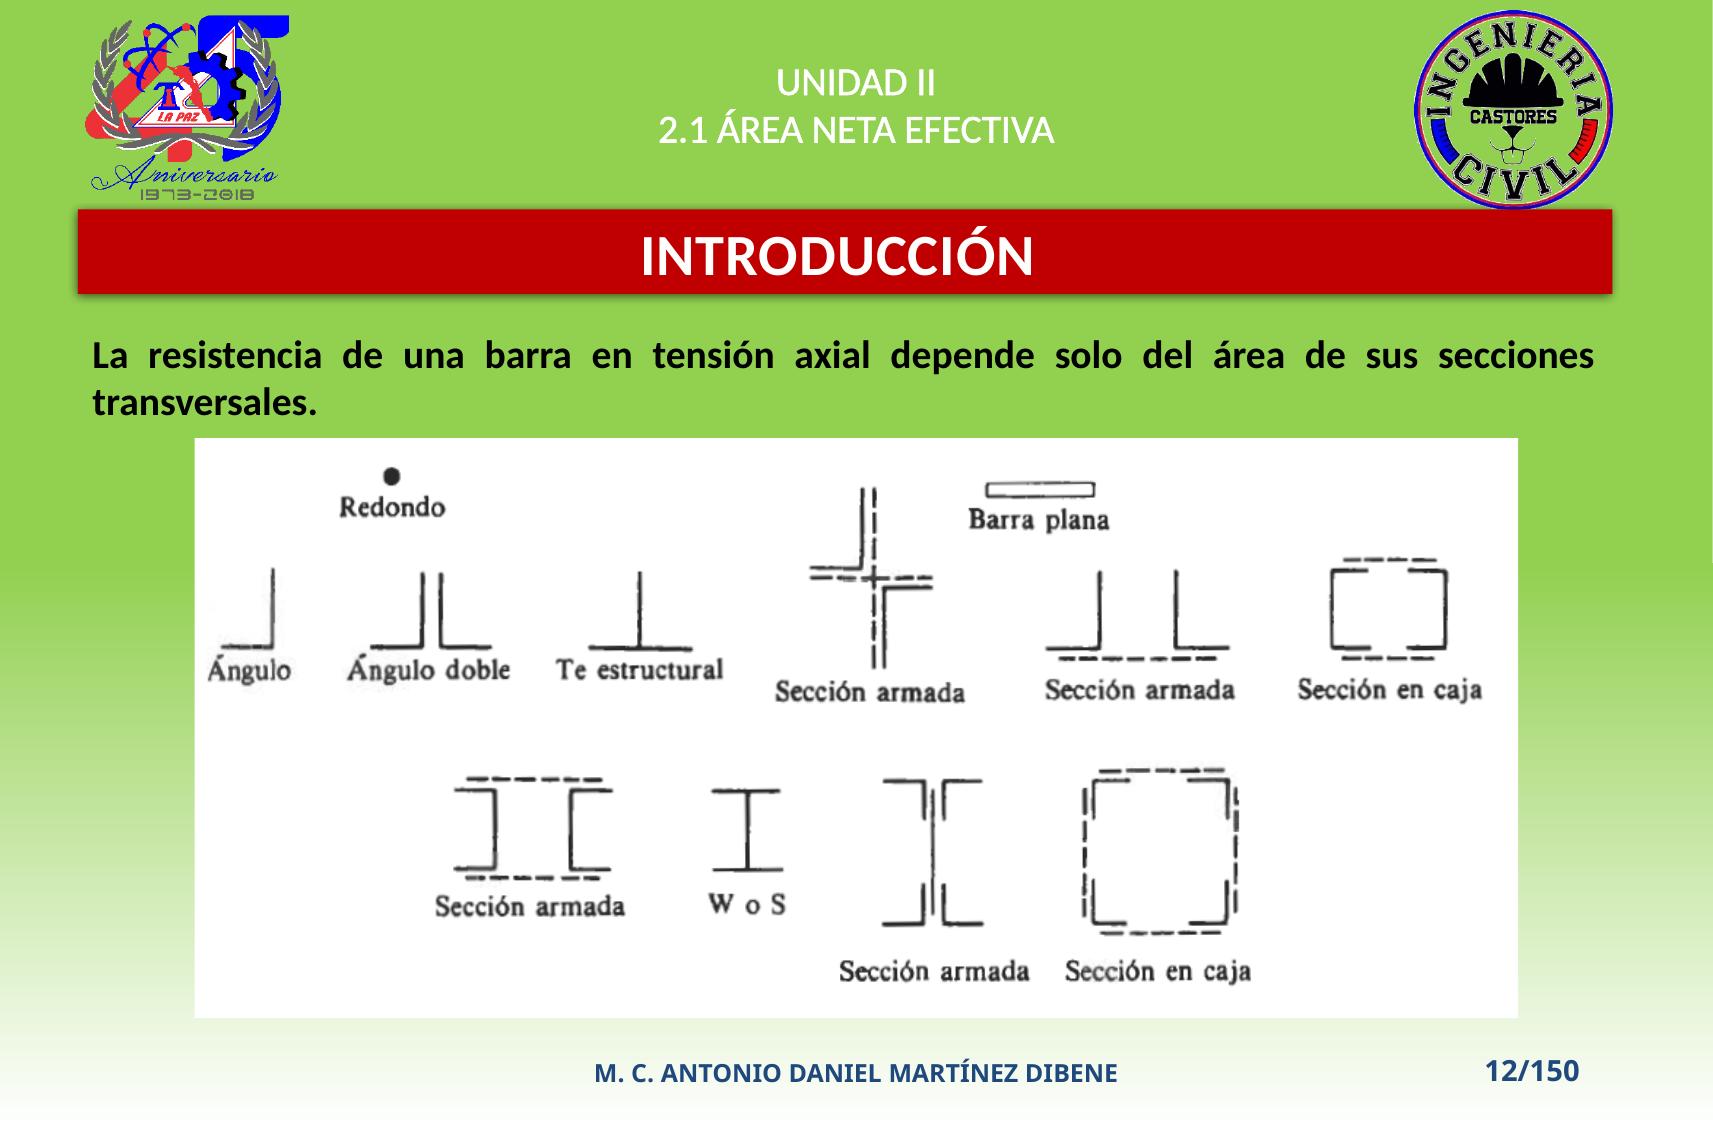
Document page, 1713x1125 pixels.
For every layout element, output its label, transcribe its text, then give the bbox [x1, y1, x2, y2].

picture [1414, 10, 1613, 209]
text_box [0, 1048, 1713, 1106]
picture [194, 438, 1519, 1018]
text_box UNIDAD II 2.1 ÁREA NETA EFECTIVA [283, 48, 1430, 158]
text_box INTRODUCCIÓN [77, 209, 1613, 294]
text_box La resistencia de una barra en tensión axial depende solo del área de sus secciones transversales. [77, 321, 1613, 432]
picture [77, 4, 298, 209]
slide_number 12/150 [1209, 1042, 1595, 1103]
footer M. C. ANTONIO DANIEL MARTÍNEZ DIBENE [567, 1042, 1146, 1103]
